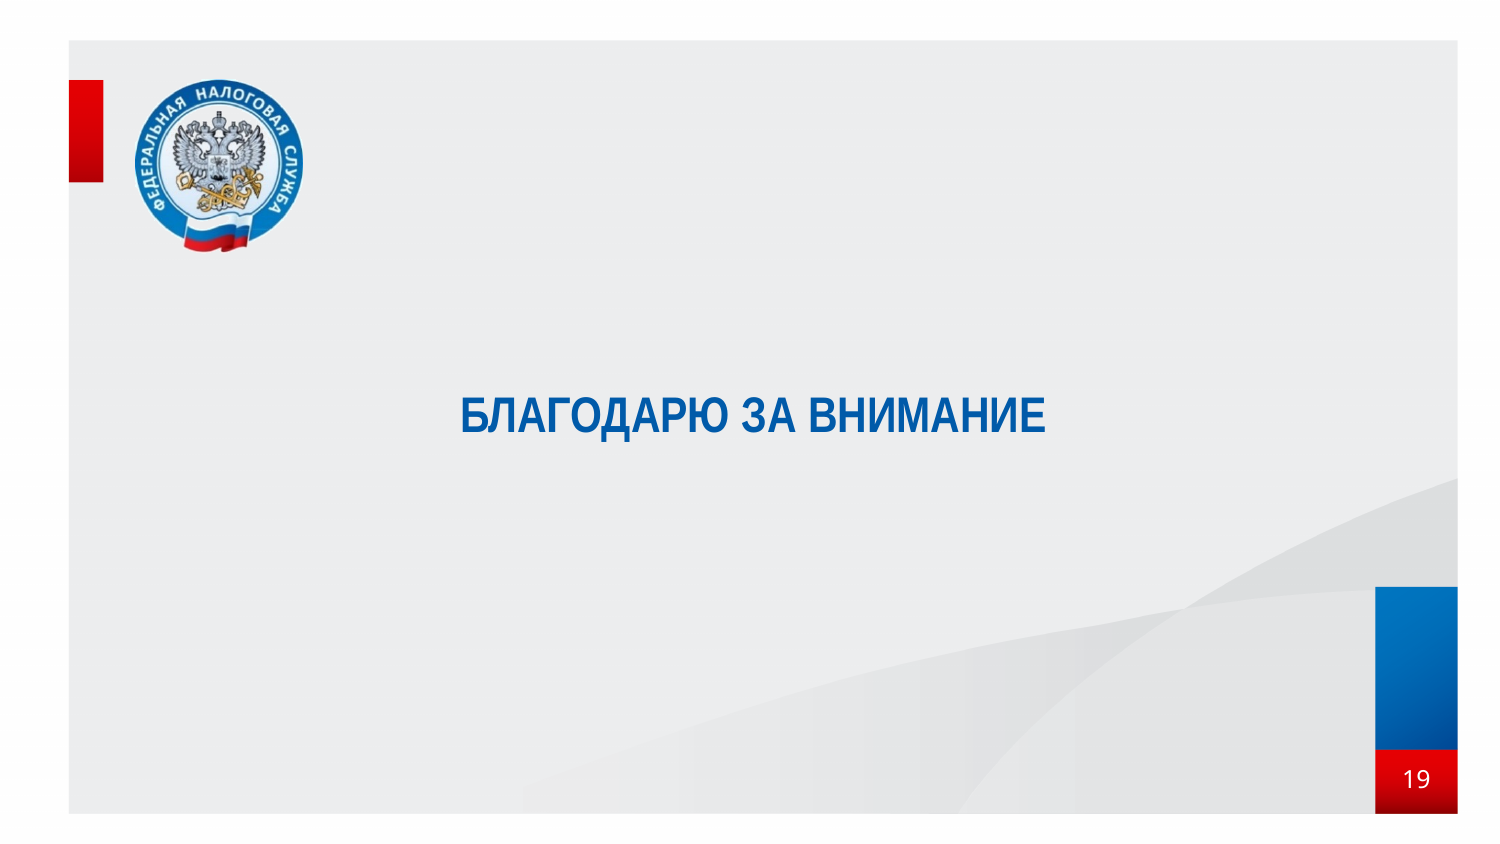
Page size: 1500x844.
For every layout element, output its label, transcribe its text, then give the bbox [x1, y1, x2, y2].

text_box БЛАГОДАРЮ ЗА ВНИМАНИЕ [300, 374, 1207, 445]
picture [0, 0, 1500, 844]
slide_number 19 [1365, 743, 1468, 821]
